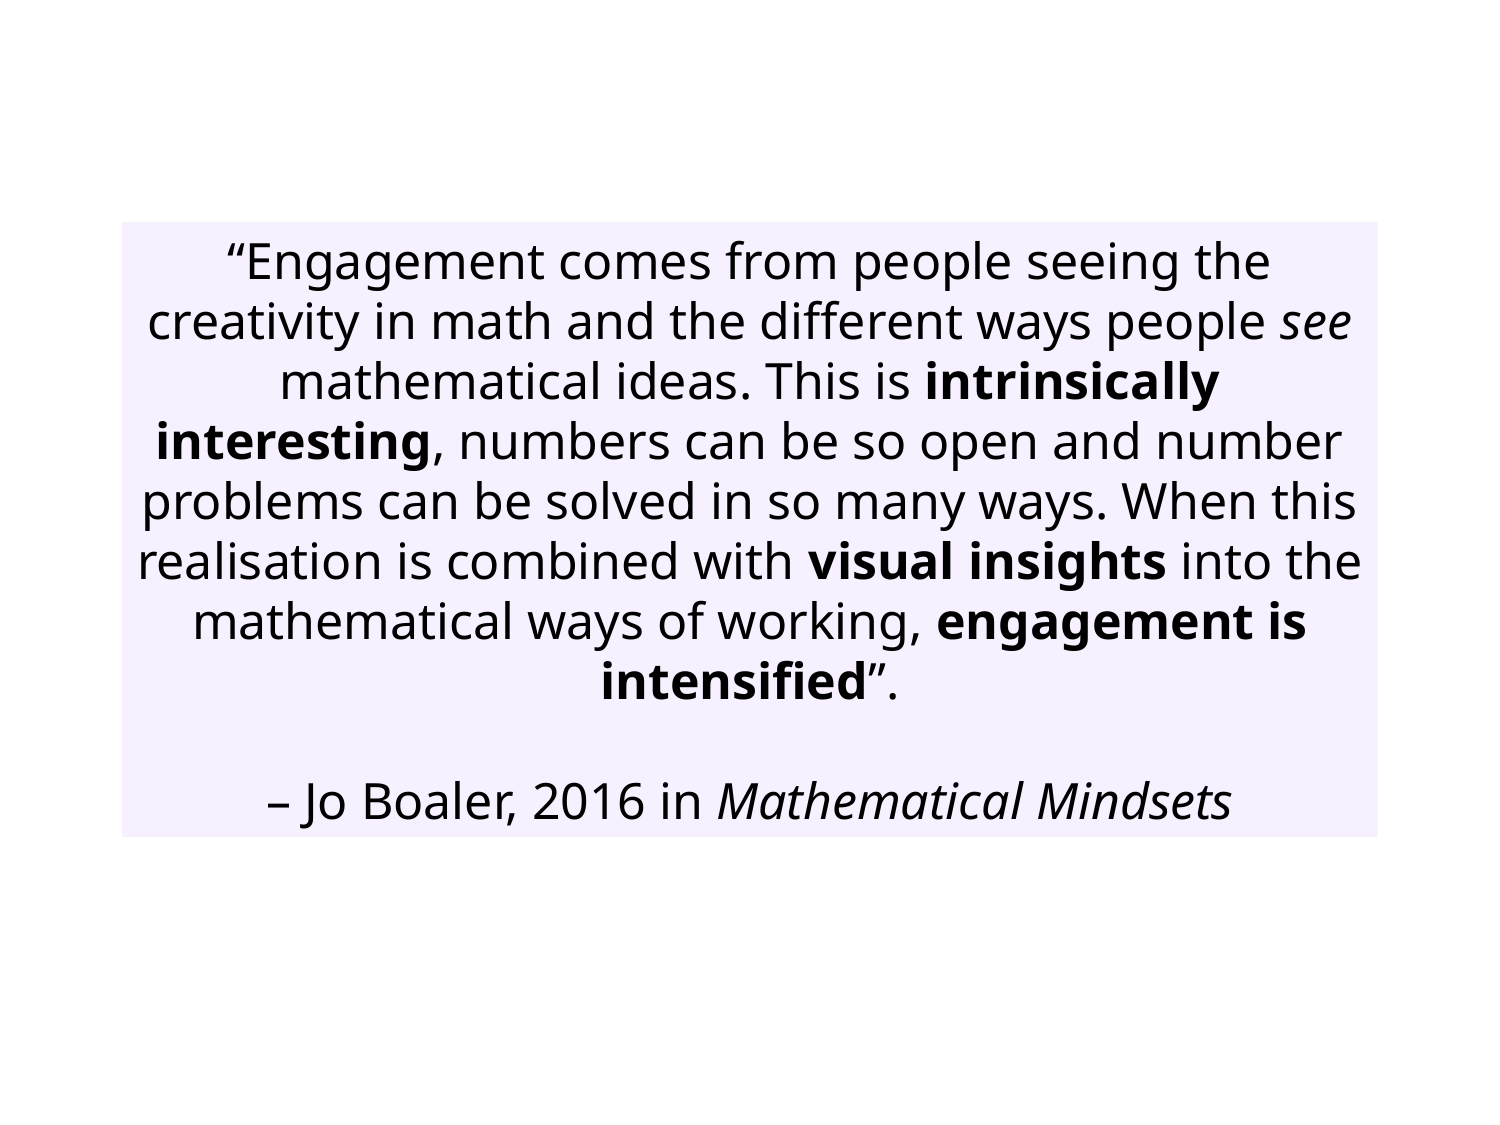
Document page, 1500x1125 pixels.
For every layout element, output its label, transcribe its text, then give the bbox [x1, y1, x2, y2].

text_box “Engagement comes from people seeing the creativity in math and the different ways people see mathematical ideas. This is intrinsically interesting, numbers can be so open and number problems can be solved in so many ways. When this realisation is combined with visual insights into the mathematical ways of working, engagement is intensified”. – Jo Boaler, 2016 in Mathematical Mindsets [122, 222, 1378, 837]
